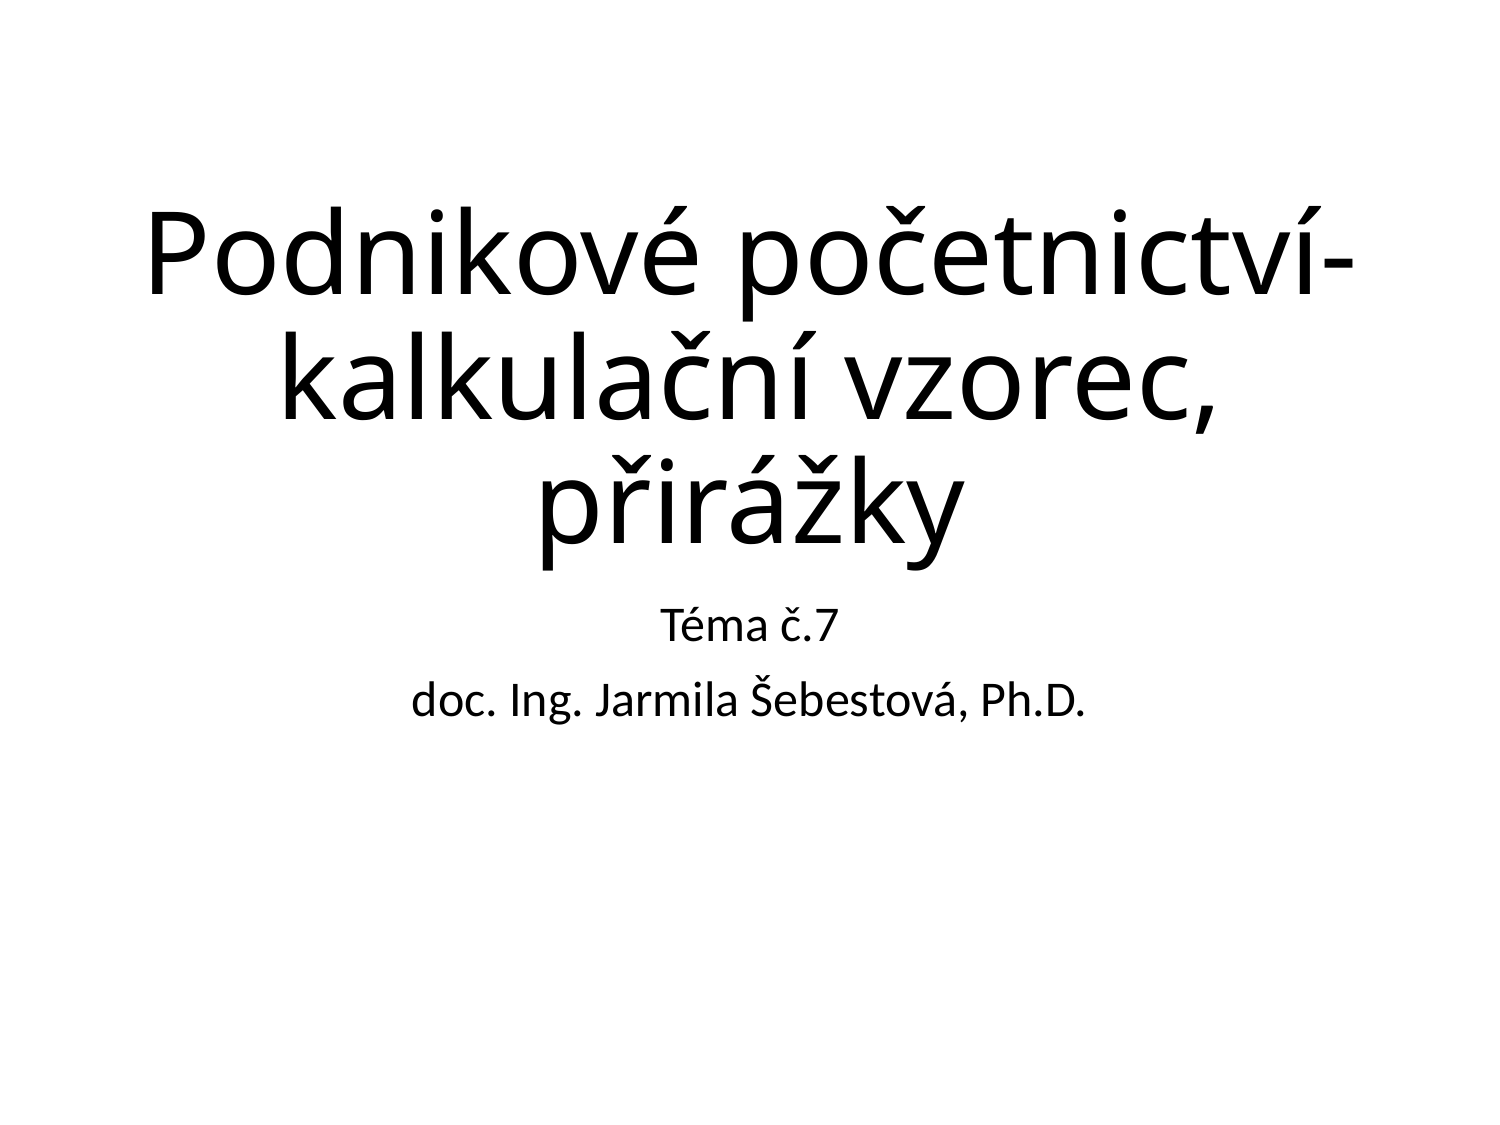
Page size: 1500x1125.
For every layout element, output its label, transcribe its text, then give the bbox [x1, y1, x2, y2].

title Podnikové početnictví- kalkulační vzorec, přirážky [112, 184, 1388, 576]
subtitle Téma č.7 doc. Ing. Jarmila Šebestová, Ph.D. [187, 590, 1313, 863]
